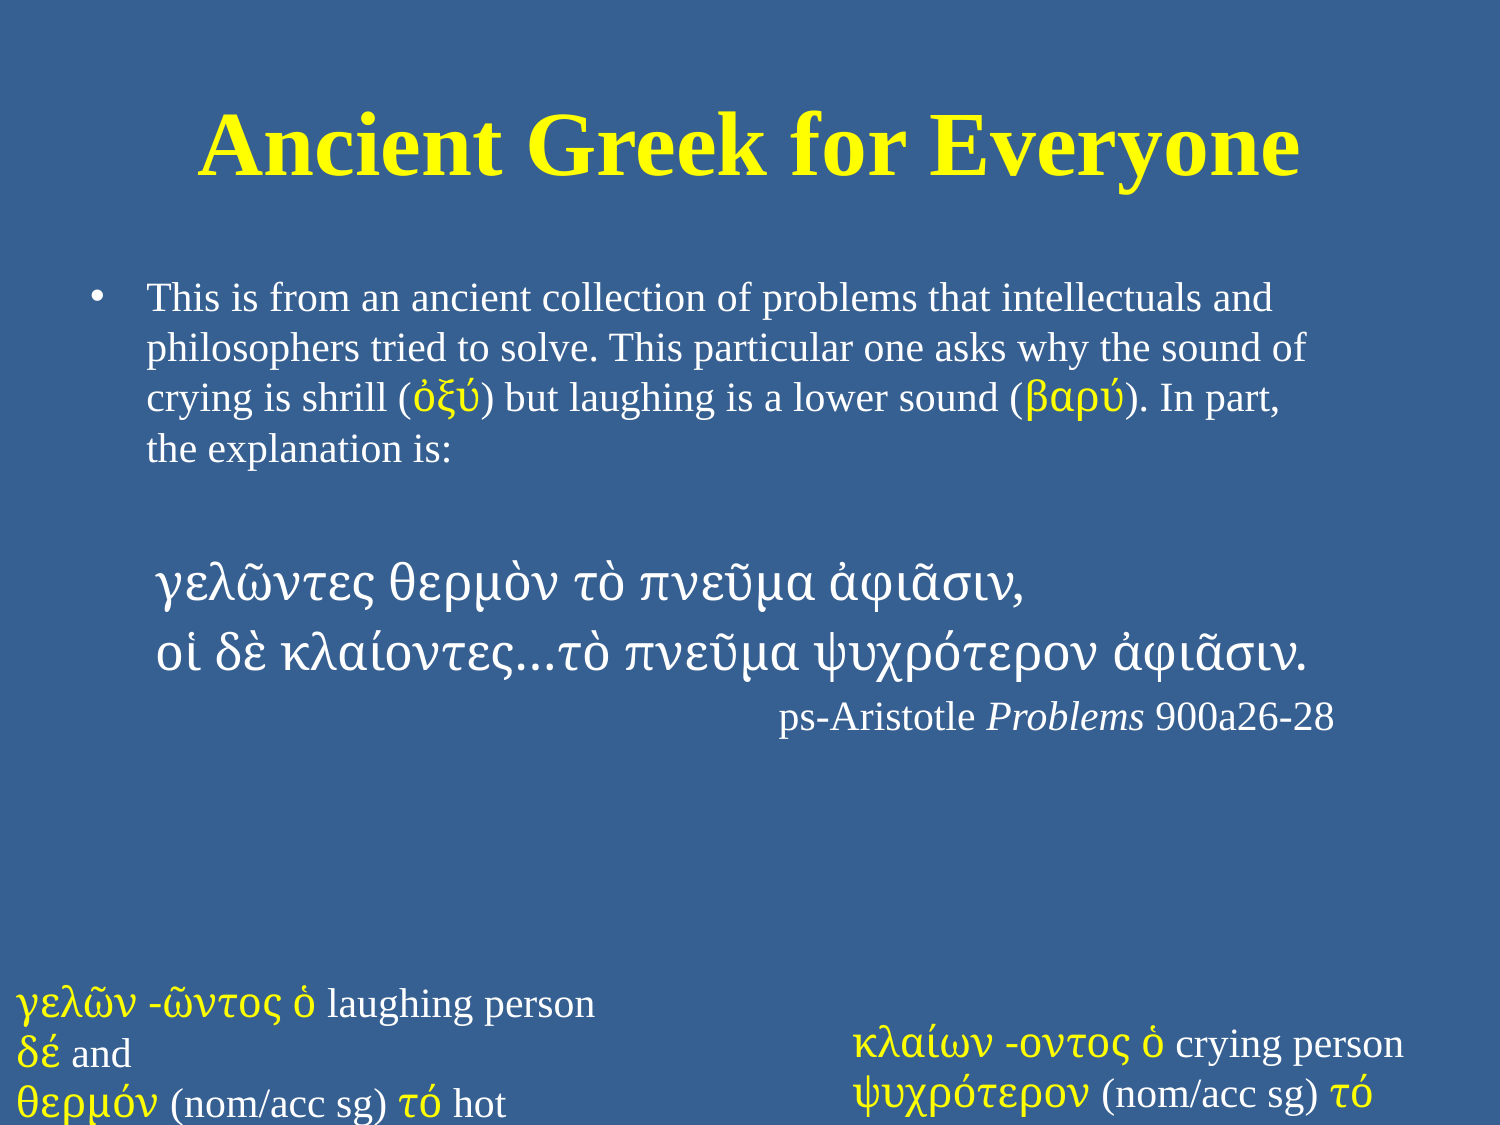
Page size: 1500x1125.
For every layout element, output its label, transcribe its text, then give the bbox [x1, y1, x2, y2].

text_box γελῶν -ῶντος ὁ laughing person δέ and θερμόν (nom/acc sg) τό hot [1, 968, 611, 1125]
title Ancient Greek for Everyone [75, 45, 1425, 233]
list This is from an ancient collection of problems that intellectuals and philosophers tried to solve. This particular one asks why the sound of crying is shrill (ὀξύ) but laughing is a lower sound (βαρύ). In part, the explanation is: γελῶντες θερμὸν τὸ πνεῦμα ἀφιᾶσιν, οἱ δὲ κλαίοντες…τὸ πνεῦμα ψυχρότερον ἀφιᾶσιν. ps-Aristotle Problems 900a26-28 [75, 262, 1350, 1063]
text_box κλαίων -οντος ὁ crying person ψυχρότερον (nom/acc sg) τό colder [837, 1008, 1500, 1125]
